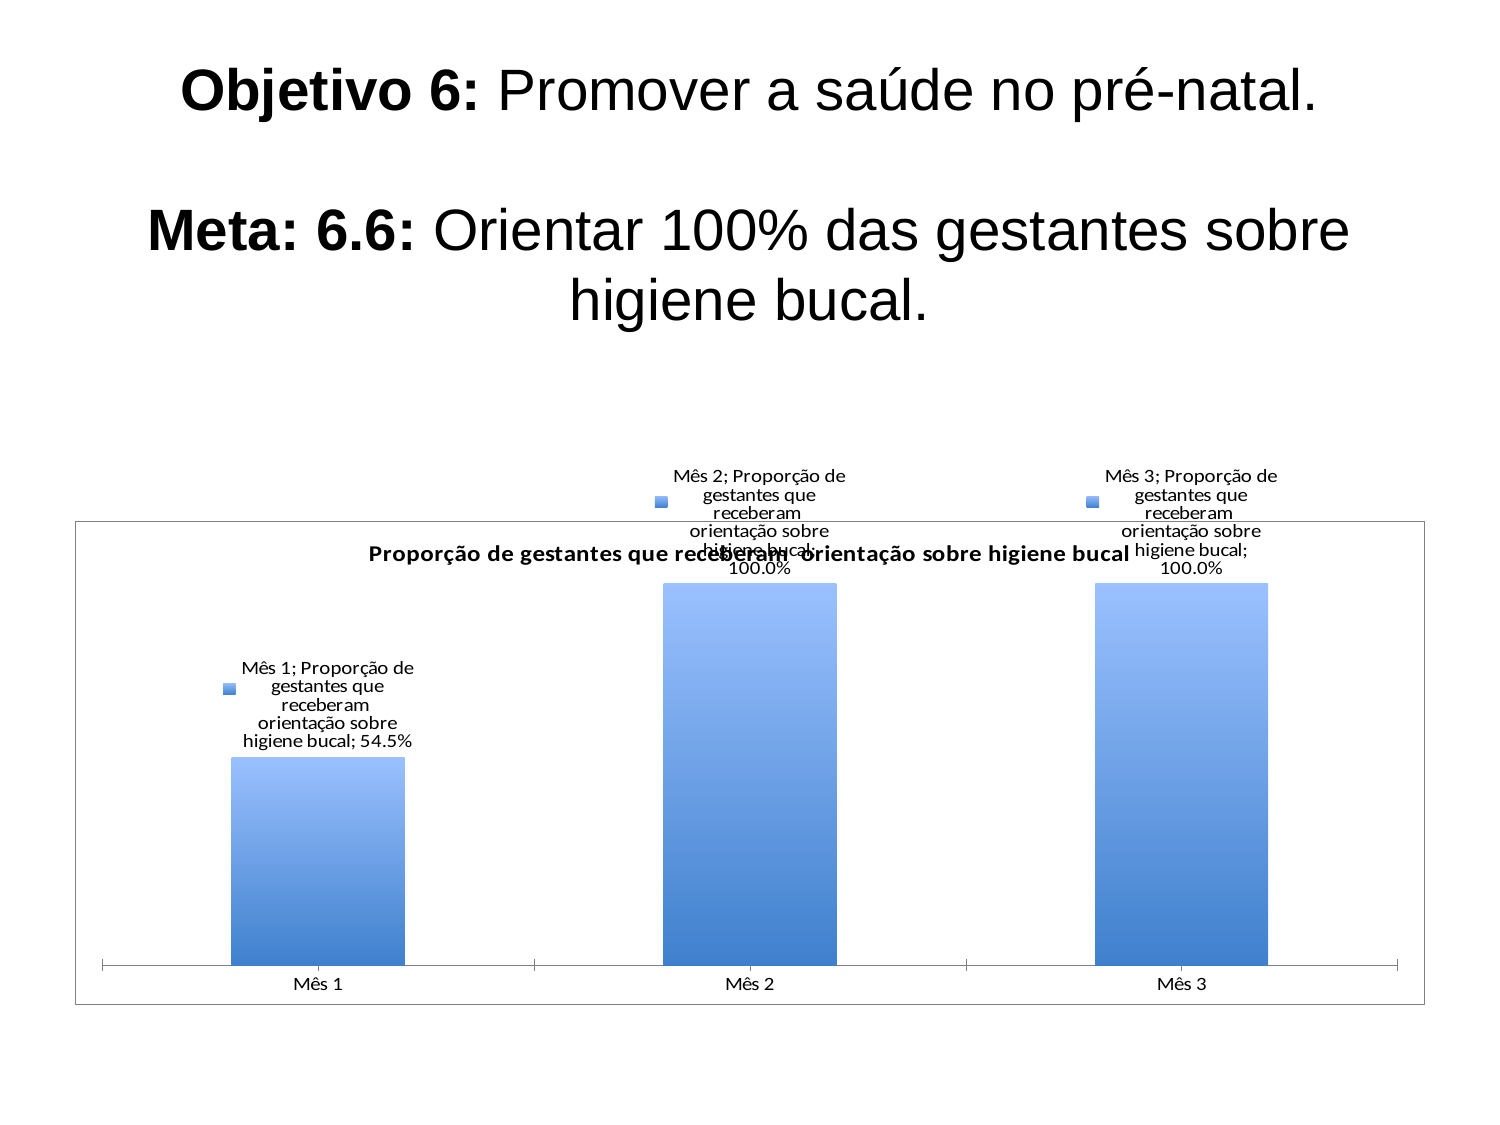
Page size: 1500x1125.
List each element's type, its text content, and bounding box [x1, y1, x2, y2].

title Objetivo 6: Promover a saúde no pré-natal. Meta: 6.6: Orientar 100% das gestantes sobre higiene bucal. [75, 45, 1425, 340]
chart [74, 468, 1426, 1006]
